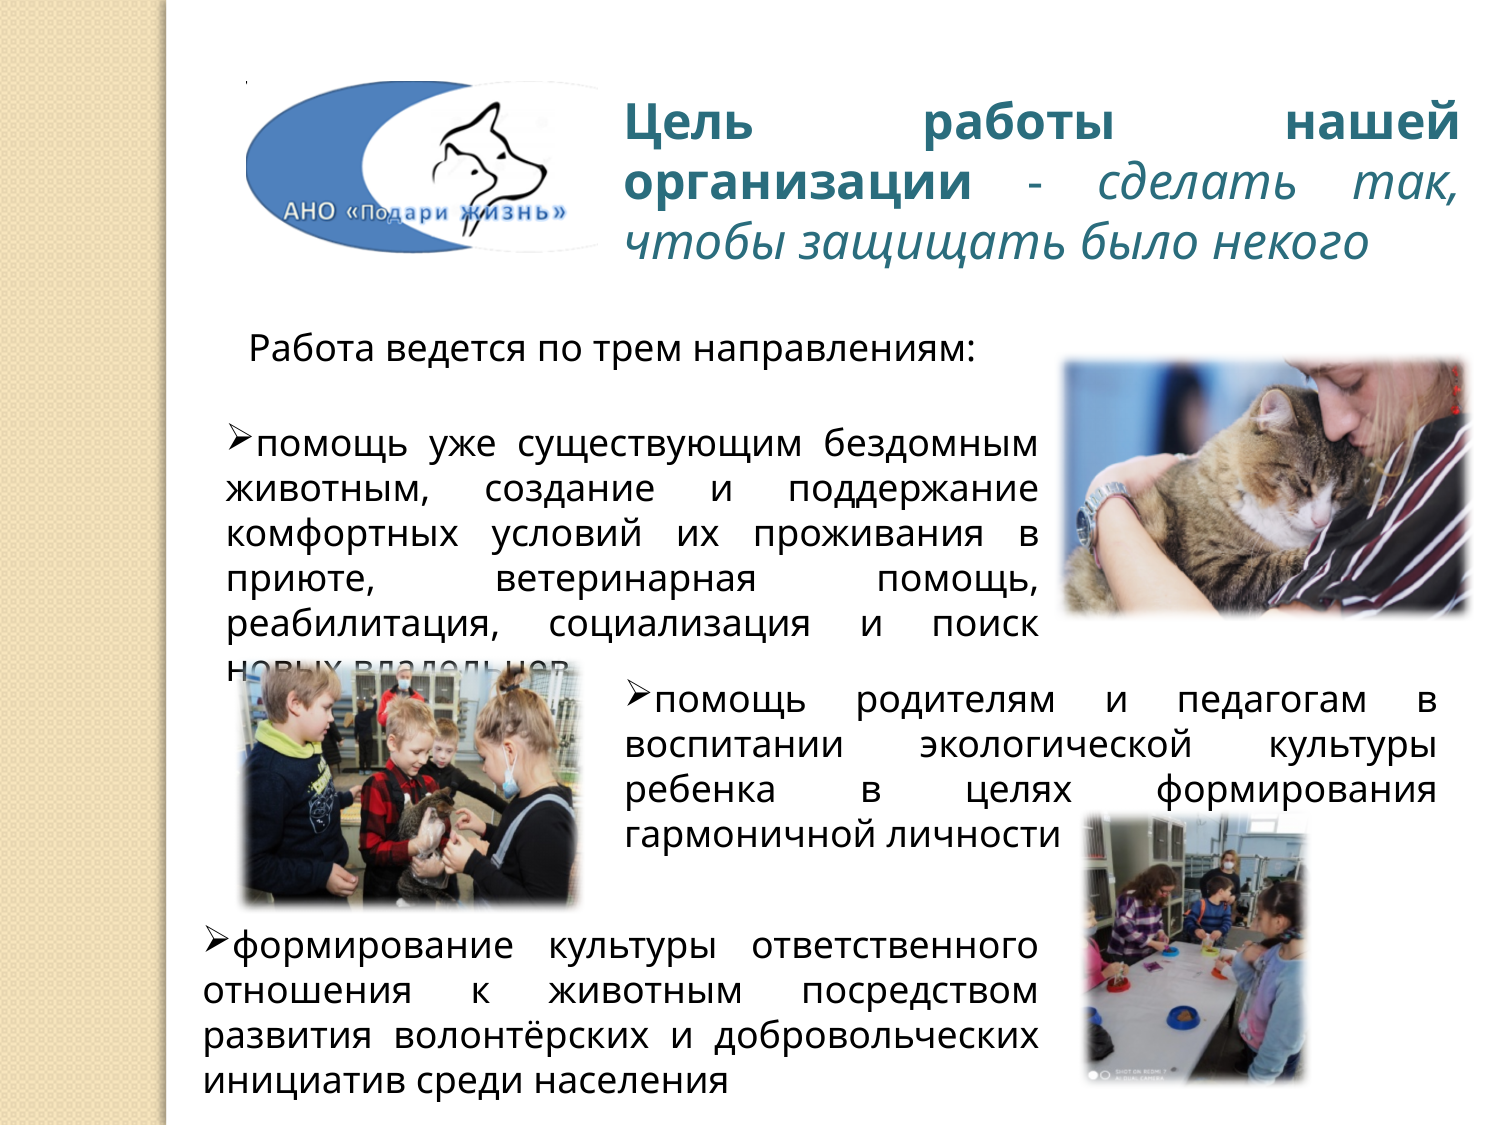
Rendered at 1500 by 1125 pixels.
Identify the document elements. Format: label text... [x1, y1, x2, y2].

picture [245, 81, 598, 254]
picture [1077, 808, 1313, 1091]
text_box Цель работы нашей организации - сделать так, чтобы защищать было некого [585, 81, 1477, 277]
picture [1054, 351, 1476, 622]
text_box формирование культуры ответственного отношения к животным посредством развития волонтёрских и добровольческих инициатив среди населения [187, 913, 1055, 1109]
text_box Работа ведется по трем направлениям: помощь уже существующим бездомным животным, создание и поддержание комфортных условий их проживания в приюте, ветеринарная помощь, реабилитация, социализация и поиск новых владельцев [210, 316, 1055, 697]
text_box помощь родителям и педагогам в воспитании экологической культуры ребенка в целях формирования гармоничной личности [609, 667, 1454, 863]
picture [234, 655, 587, 915]
